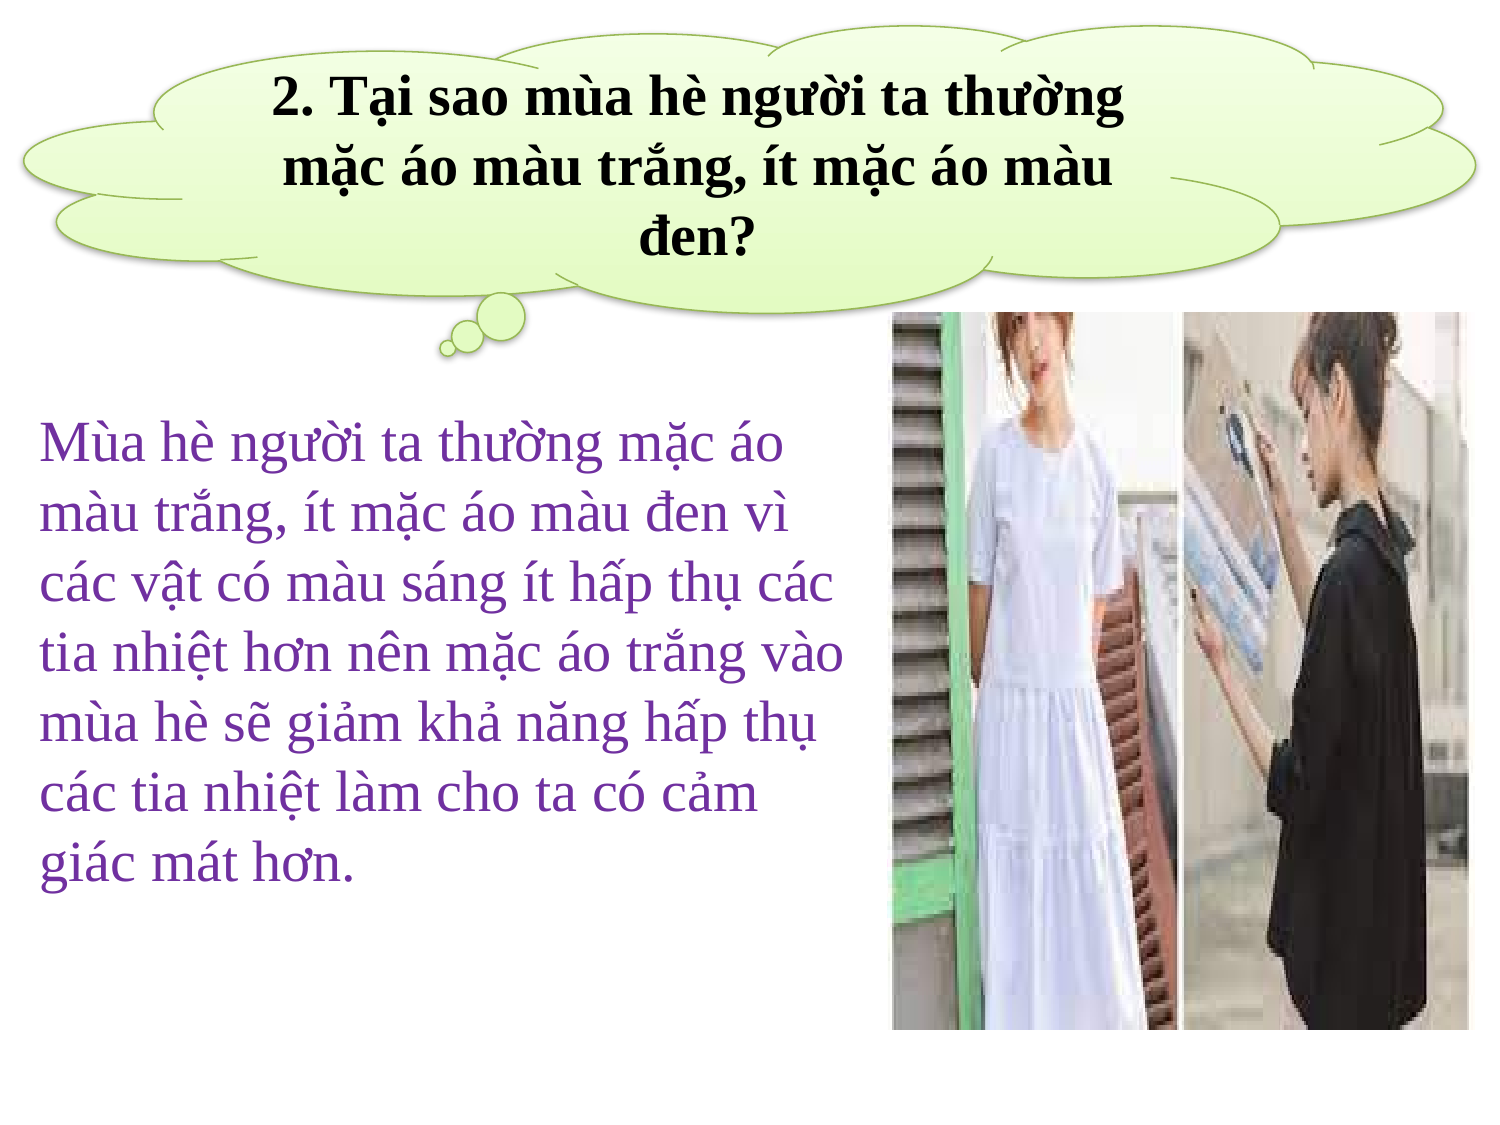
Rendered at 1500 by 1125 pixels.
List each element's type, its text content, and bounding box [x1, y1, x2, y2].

picture [887, 312, 1476, 1030]
text_box Mùa hè người ta thường mặc áo màu trắng, ít mặc áo màu đen vì các vật có màu sáng ít hấp thụ các tia nhiệt hơn nên mặc áo trắng vào mùa hè sẽ giảm khả năng hấp thụ các tia nhiệt làm cho ta có cảm giác mát hơn. [24, 395, 863, 901]
text_box 2. Tại sao mùa hè người ta thường mặc áo màu trắng, ít mặc áo màu đen? [22, 25, 1477, 358]
